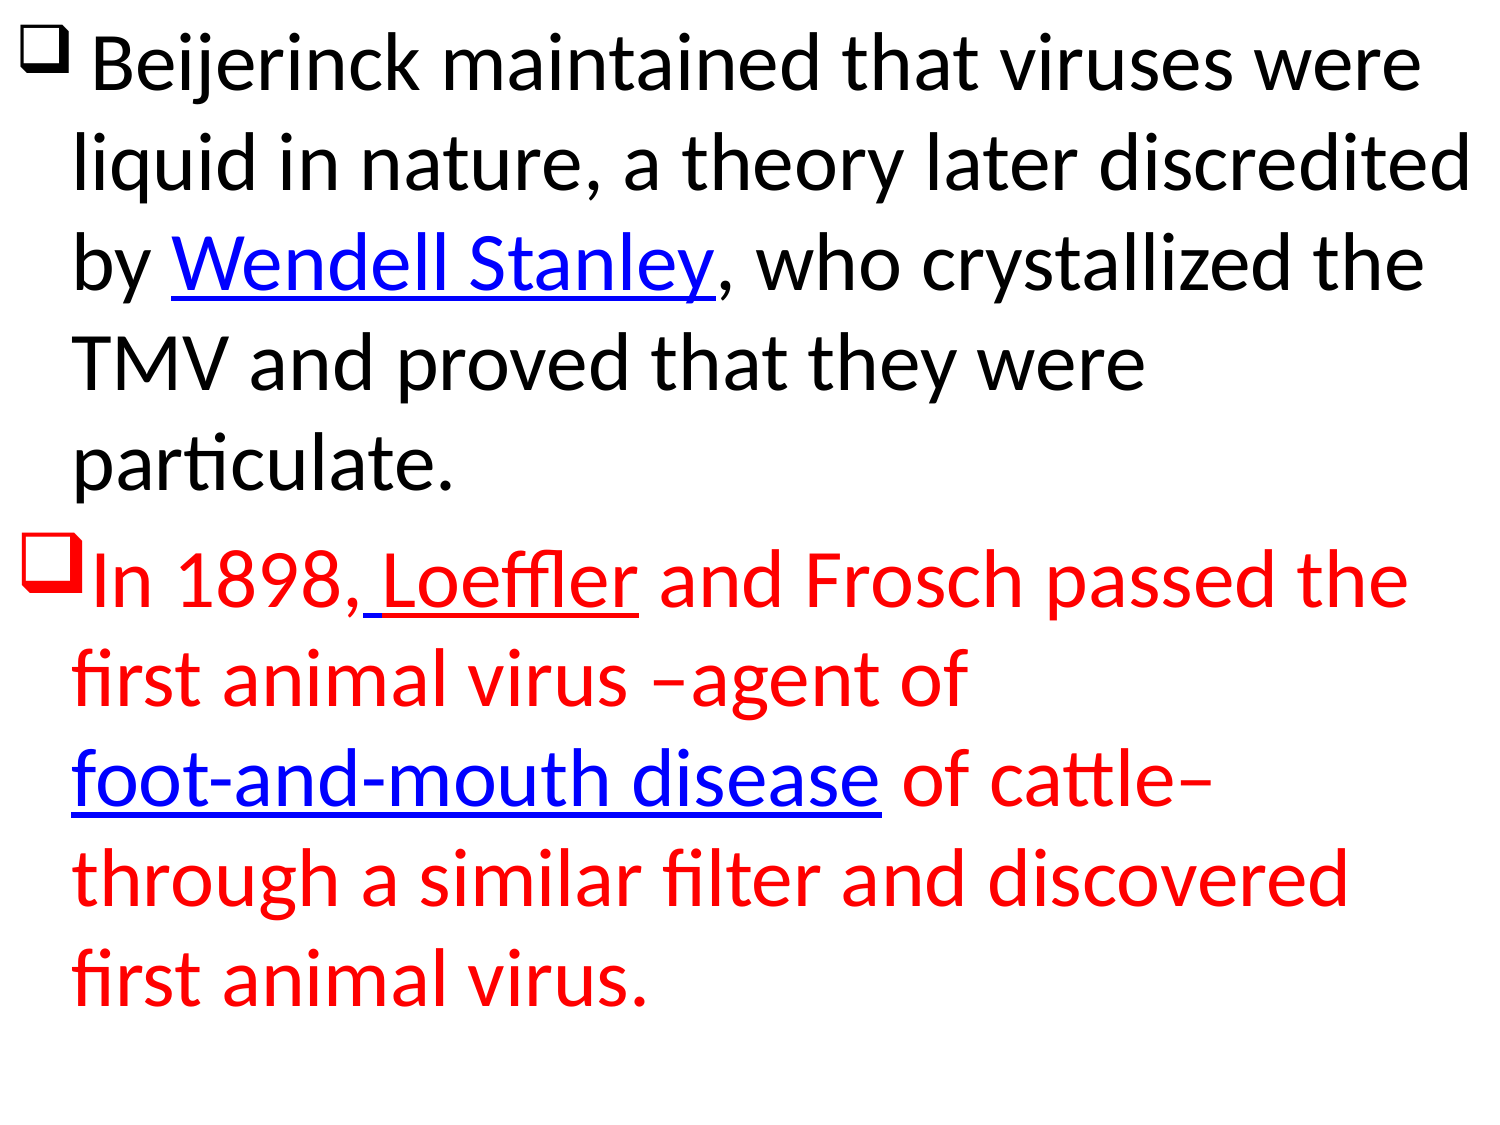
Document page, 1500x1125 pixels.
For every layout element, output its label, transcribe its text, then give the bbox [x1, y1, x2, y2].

list Beijerinck maintained that viruses were liquid in nature, a theory later discredited by Wendell Stanley, who crystallized the TMV and proved that they were particulate. In 1898, Loeffler and Frosch passed the first animal virus –agent of foot-and-mouth disease of cattle–through a similar filter and discovered first animal virus. [0, 0, 1500, 1125]
